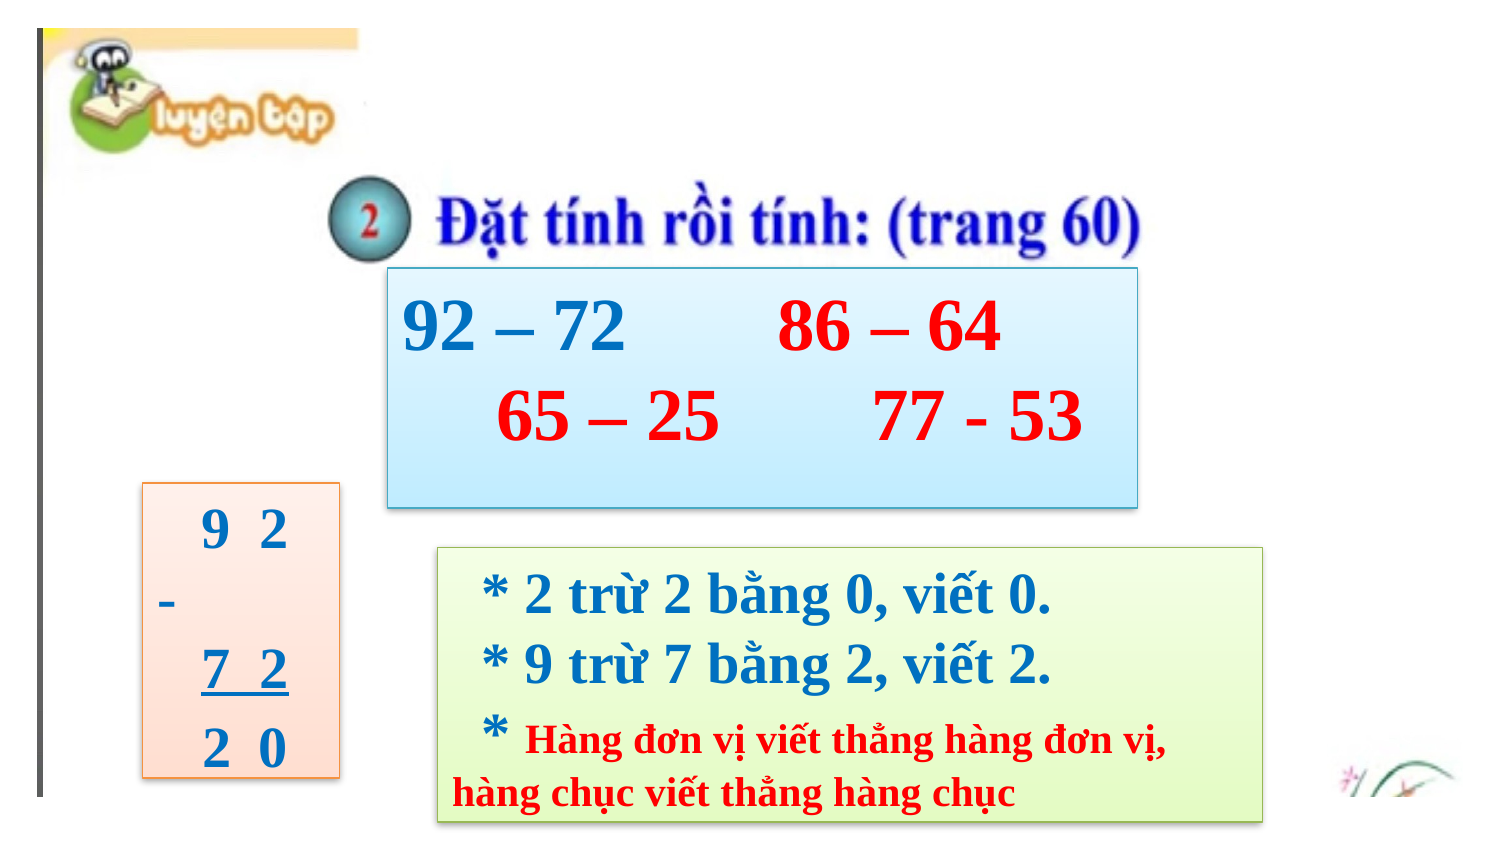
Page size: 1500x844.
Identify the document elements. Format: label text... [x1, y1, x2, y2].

picture [37, 27, 1463, 798]
text_box * 2 trừ 2 bằng 0, viết 0. * 9 trừ 7 bằng 2, viết 2. * Hàng đơn vị viết thẳng hàng đơn vị, hàng chục viết thẳng hàng chục [437, 806, 1263, 823]
